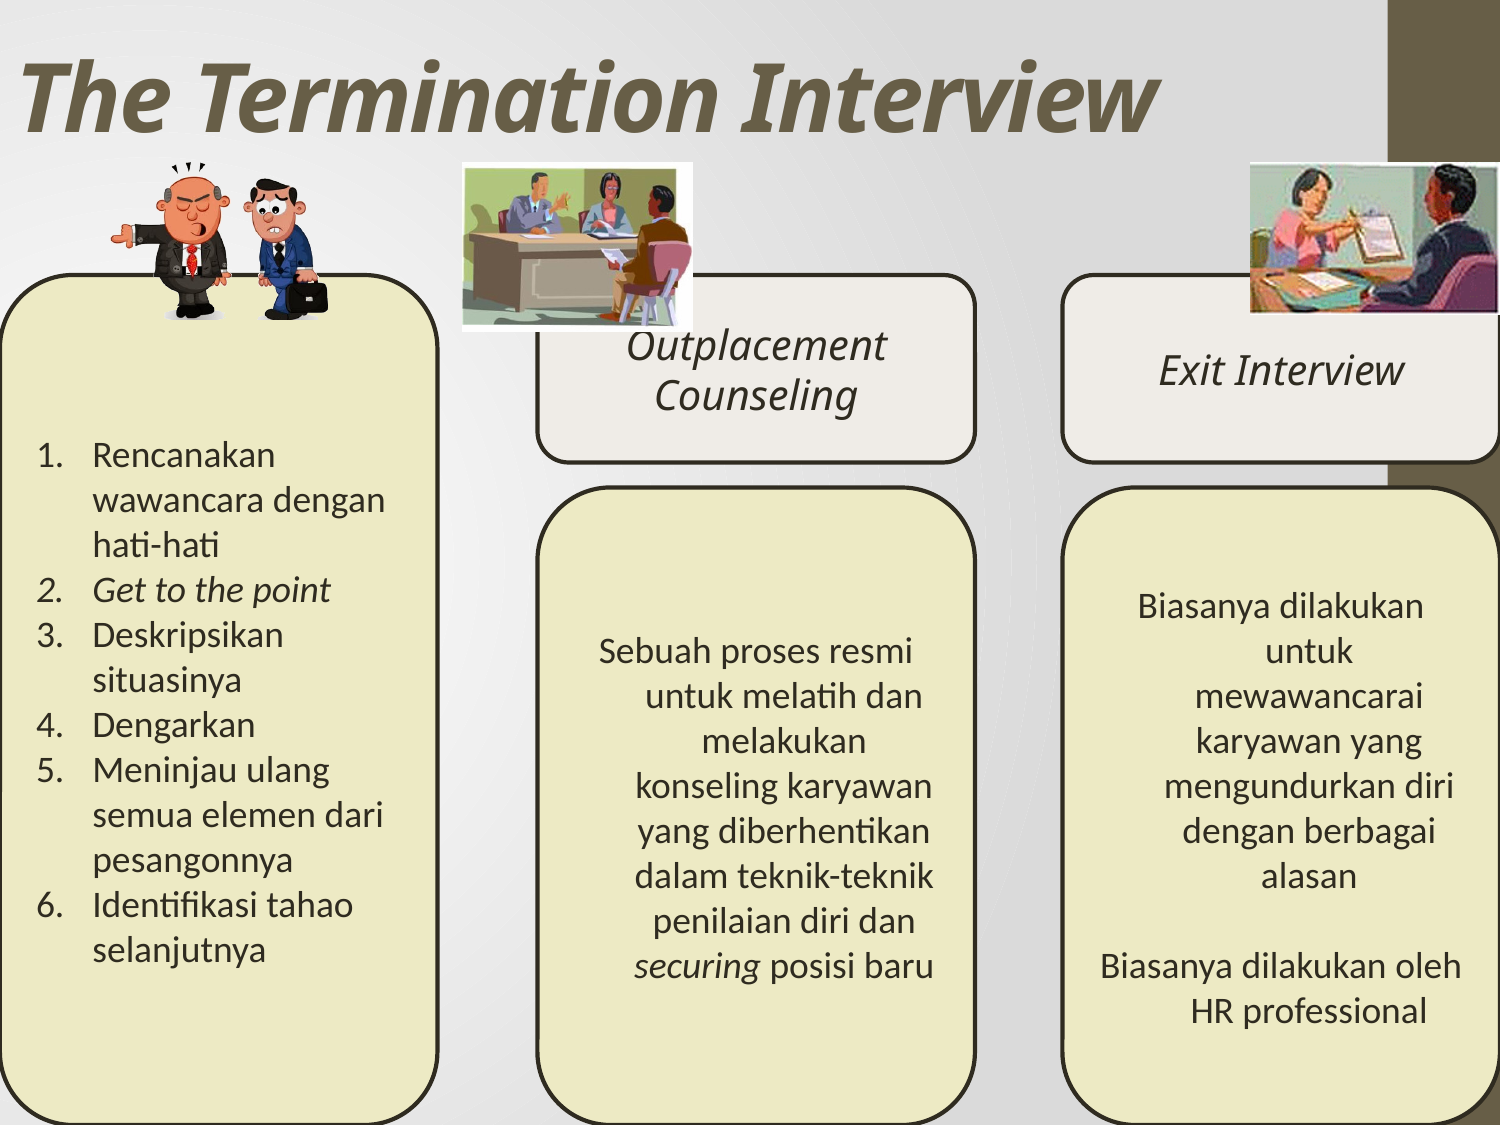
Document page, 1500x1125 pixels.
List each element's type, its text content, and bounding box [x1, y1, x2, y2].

text_box Sebuah proses resmi untuk melatih dan melakukan konseling karyawan yang diberhentikan dalam teknik-teknik penilaian diri dan securing posisi baru [535, 485, 978, 1125]
text_box Exit Interview [1060, 272, 1500, 465]
picture [1249, 161, 1500, 316]
text_box Rencanakan wawancara dengan hati-hati Get to the point Deskripsikan situasinya Dengarkan Meninjau ulang semua elemen dari pesangonnya Identifikasi tahao selanjutnya [0, 277, 440, 1125]
picture [461, 161, 693, 333]
text_box Biasanya dilakukan untuk mewawancarai karyawan yang mengundurkan diri dengan berbagai alasan Biasanya dilakukan oleh HR professional [1060, 485, 1500, 1125]
text_box Outplacement Counseling [535, 272, 978, 465]
title The Termination Interview [0, 0, 1500, 188]
picture [49, 161, 388, 321]
